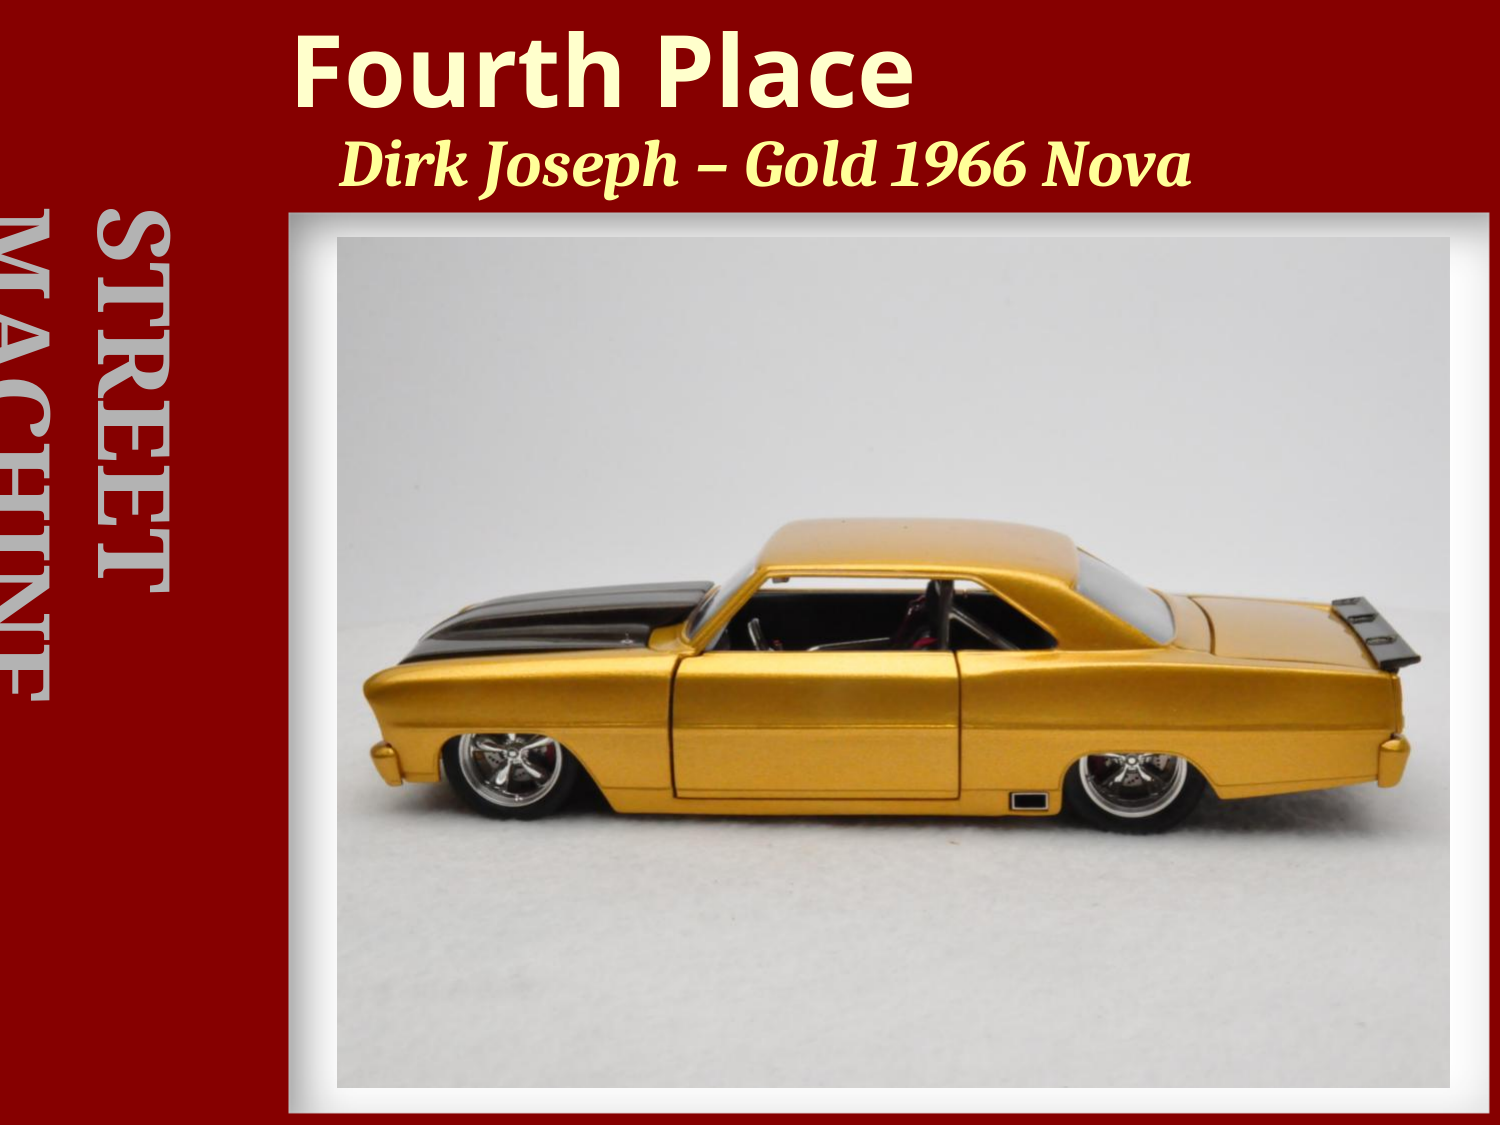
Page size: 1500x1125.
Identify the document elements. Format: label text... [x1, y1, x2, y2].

picture [0, 0, 1500, 1125]
text_box Dirk Joseph – Gold 1966 Nova [324, 112, 1425, 208]
text_box Fourth Place [274, 0, 1413, 136]
text_box Street Machine [62, 198, 214, 1061]
